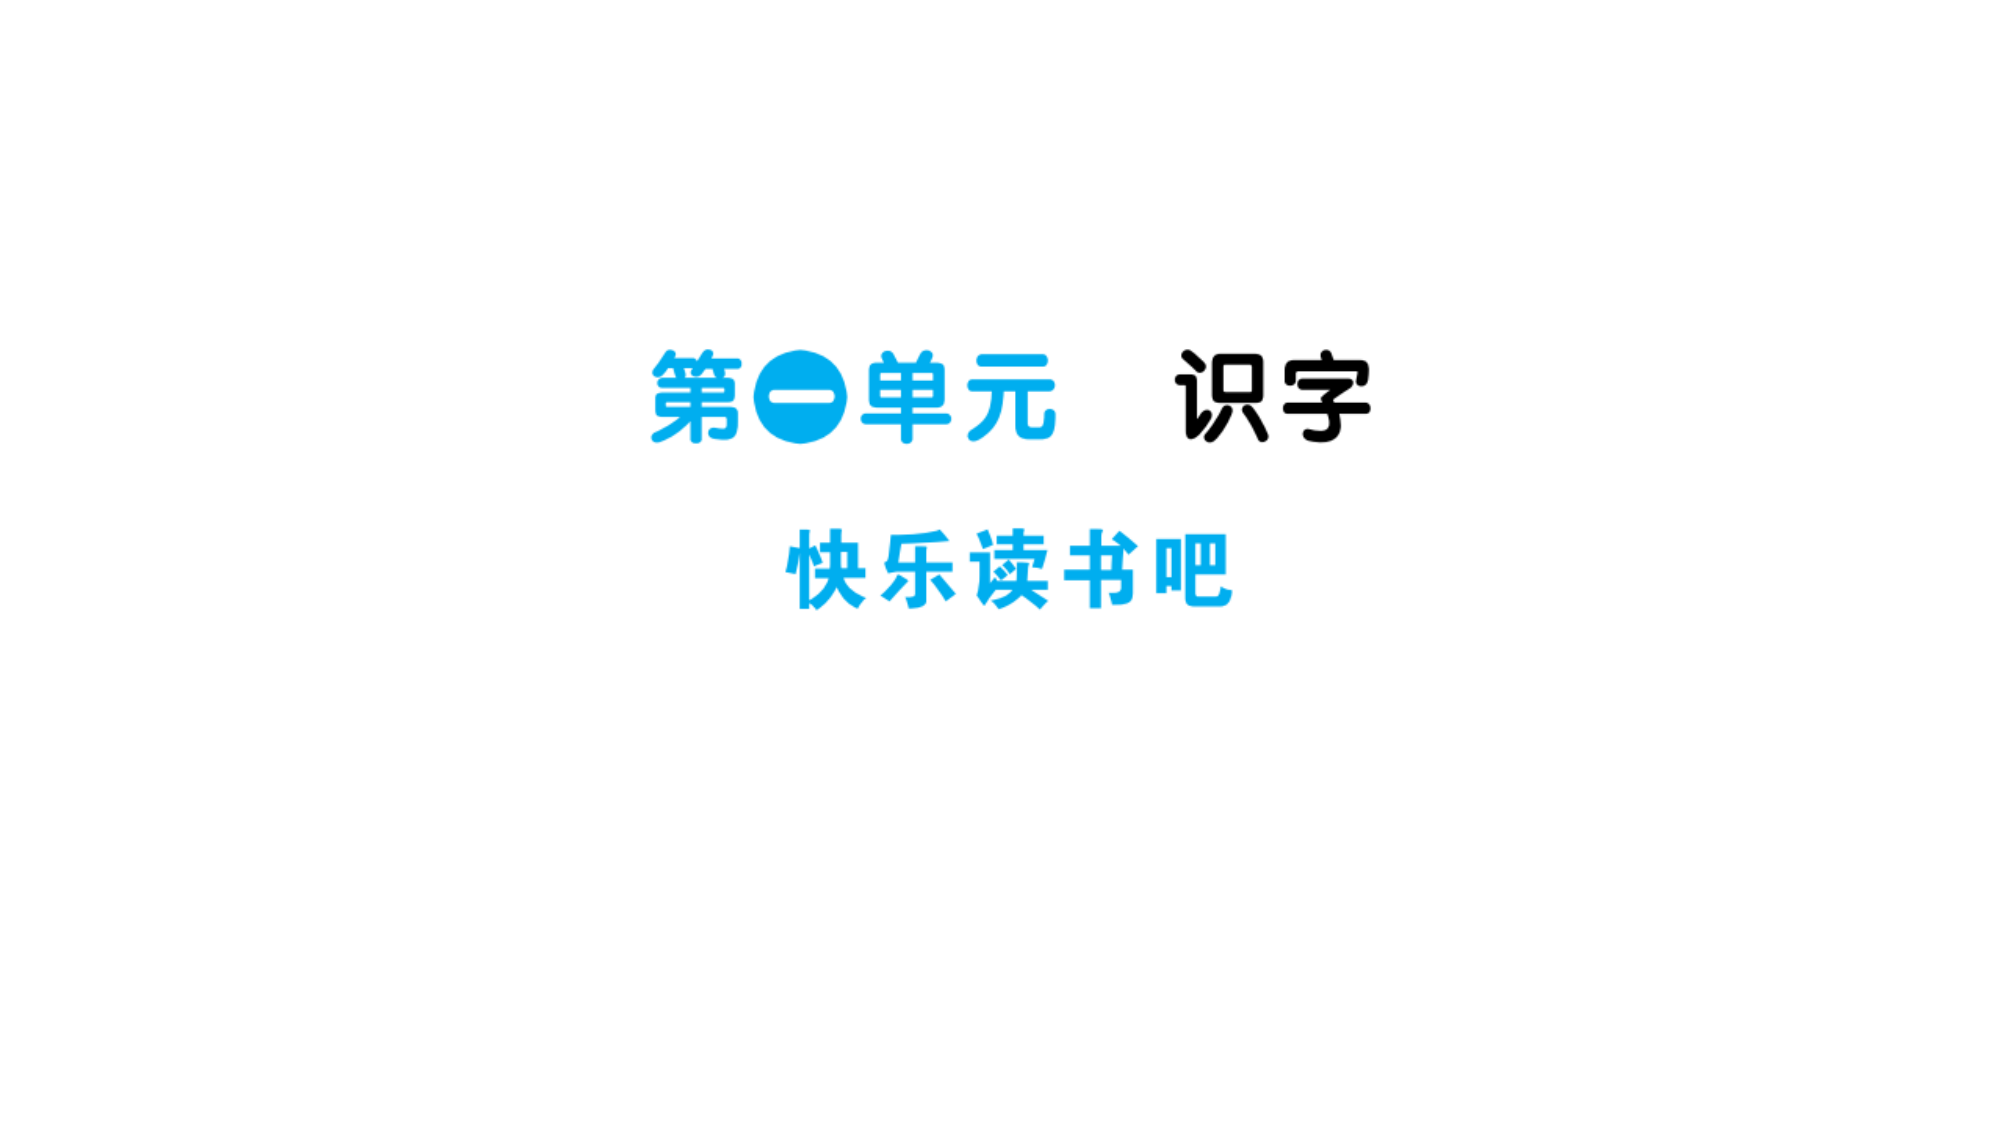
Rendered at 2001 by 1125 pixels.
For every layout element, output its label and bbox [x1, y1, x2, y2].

picture [621, 326, 1429, 469]
picture [728, 500, 1272, 625]
